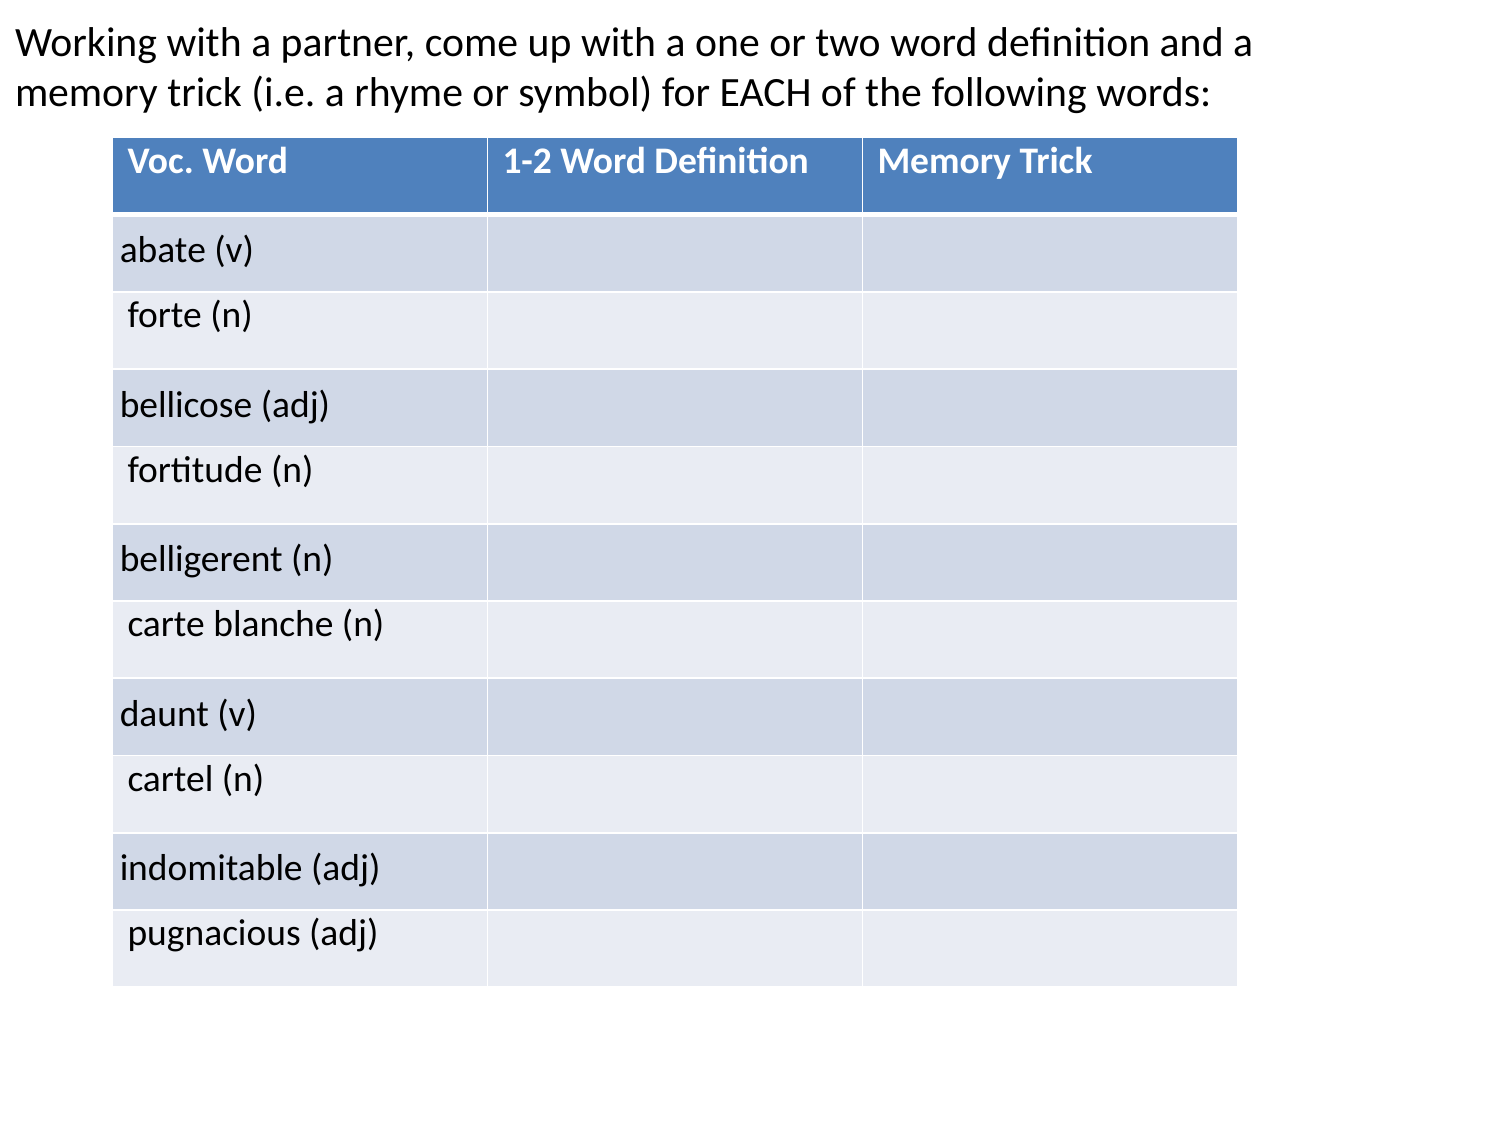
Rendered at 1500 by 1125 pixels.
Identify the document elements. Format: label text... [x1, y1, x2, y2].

table_cell pugnacious (adj) [113, 911, 487, 986]
table_cell fortitude (n) [113, 447, 487, 523]
table_cell [863, 911, 1237, 986]
table_cell bellicose (adj) [113, 370, 487, 446]
table_cell [488, 911, 862, 986]
table_cell [863, 834, 1237, 909]
table_cell cartel (n) [113, 756, 487, 832]
table_cell abate (v) [113, 217, 487, 291]
table_cell [863, 370, 1237, 446]
table_header Memory Trick [863, 138, 1237, 212]
table_cell [488, 370, 862, 446]
table_cell [488, 217, 862, 291]
table_cell [488, 756, 862, 832]
table_cell [863, 679, 1237, 755]
table_cell forte (n) [113, 293, 487, 368]
table_cell daunt (v) [113, 679, 487, 755]
table_cell [863, 525, 1237, 600]
table_cell [488, 679, 862, 755]
table_cell [863, 217, 1237, 291]
table_cell [488, 602, 862, 677]
table_cell [488, 525, 862, 600]
table_cell indomitable (adj) [113, 834, 487, 909]
table_cell [863, 756, 1237, 832]
table_cell [488, 834, 862, 909]
table_cell [863, 602, 1237, 677]
table_cell belligerent (n) [113, 525, 487, 600]
table_header Voc. Word [113, 138, 487, 212]
table_cell carte blanche (n) [113, 602, 487, 677]
table_cell [863, 293, 1237, 368]
table_cell [488, 293, 862, 368]
table_cell [863, 447, 1237, 523]
table_cell [488, 447, 862, 523]
title Working with a partner, come up with a one or two word definition and a memory trick (i.e. a rhyme or symbol) for EACH of the following words: [0, 4, 1350, 125]
table_header 1-2 Word Definition [488, 138, 862, 212]
